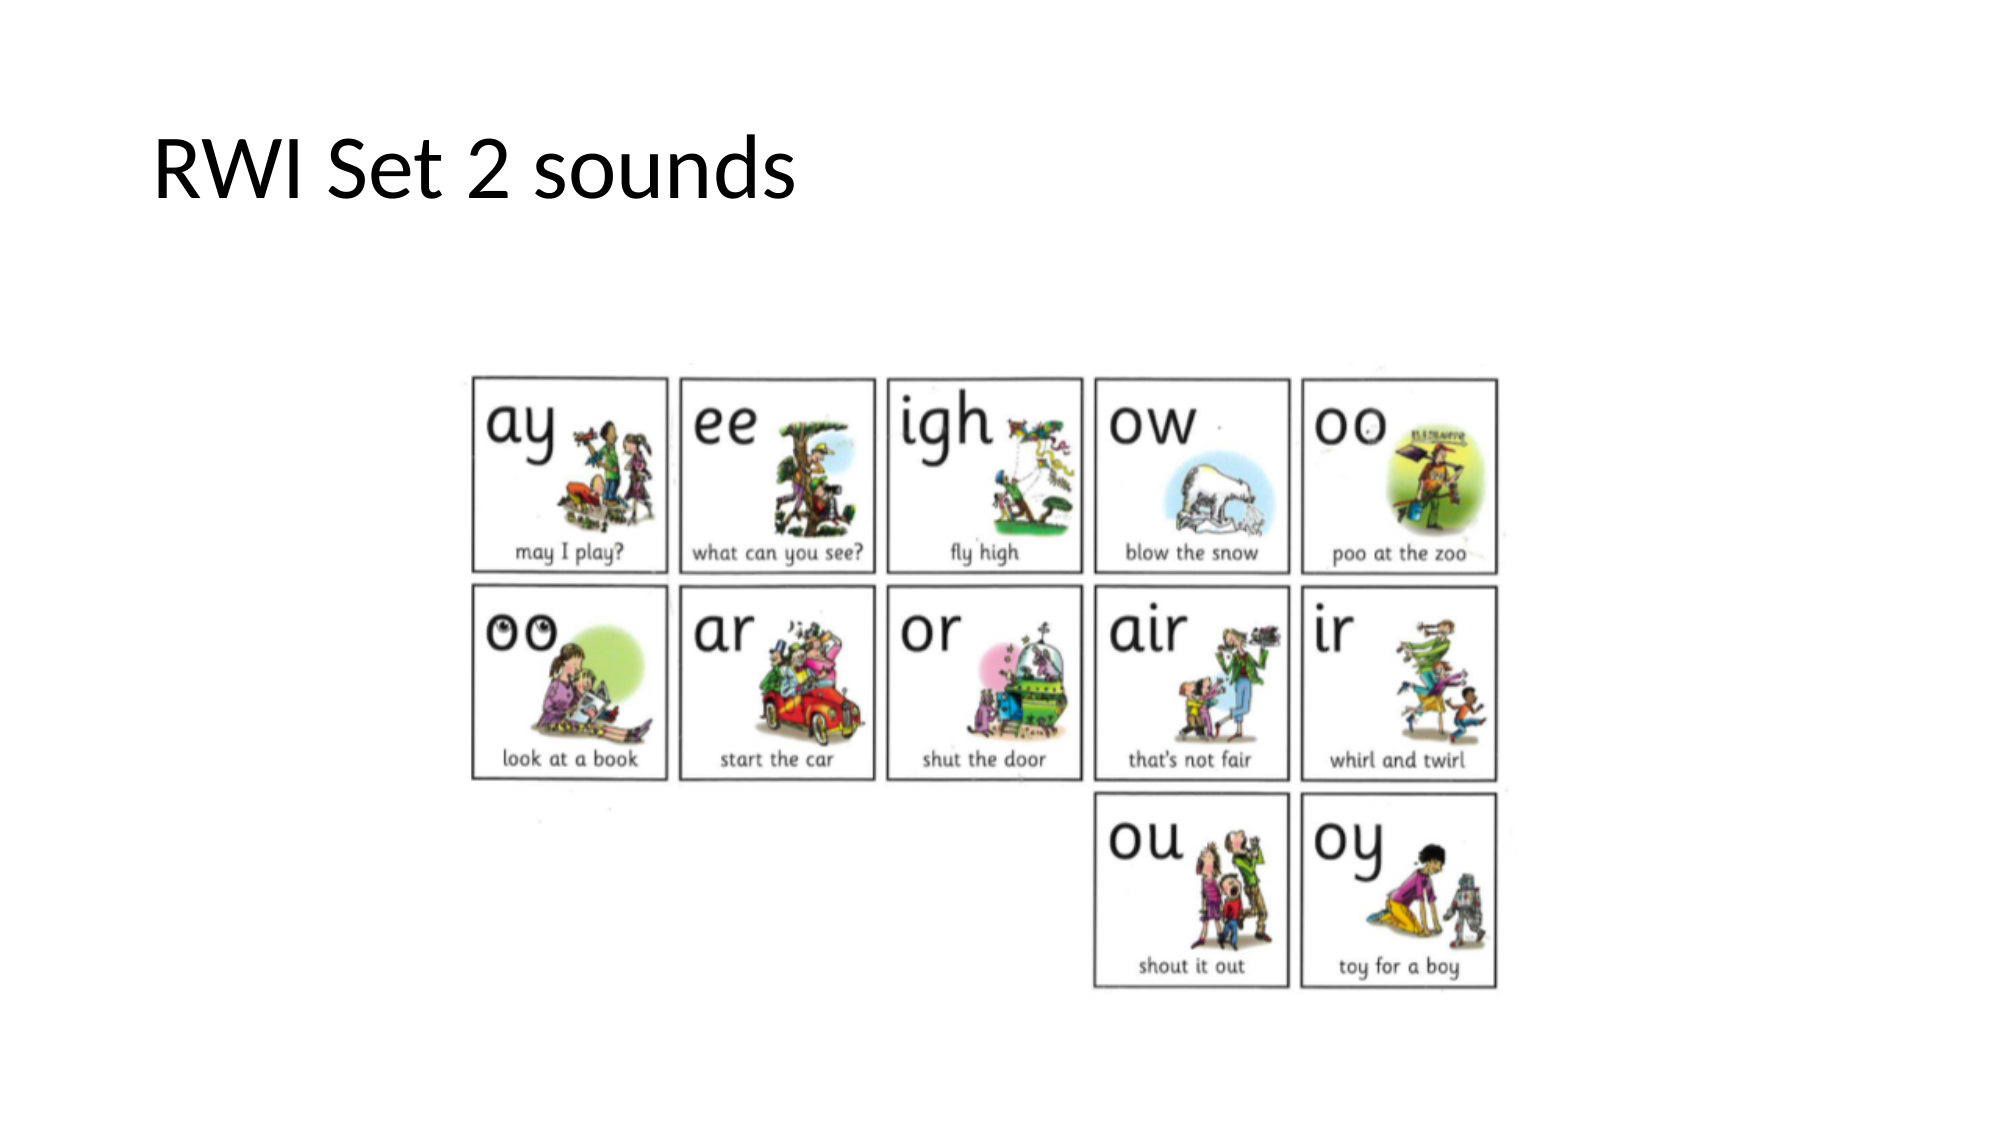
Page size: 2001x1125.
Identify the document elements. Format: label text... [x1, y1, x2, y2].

picture [458, 363, 1518, 1008]
title RWI Set 2 sounds [137, 59, 1863, 278]
